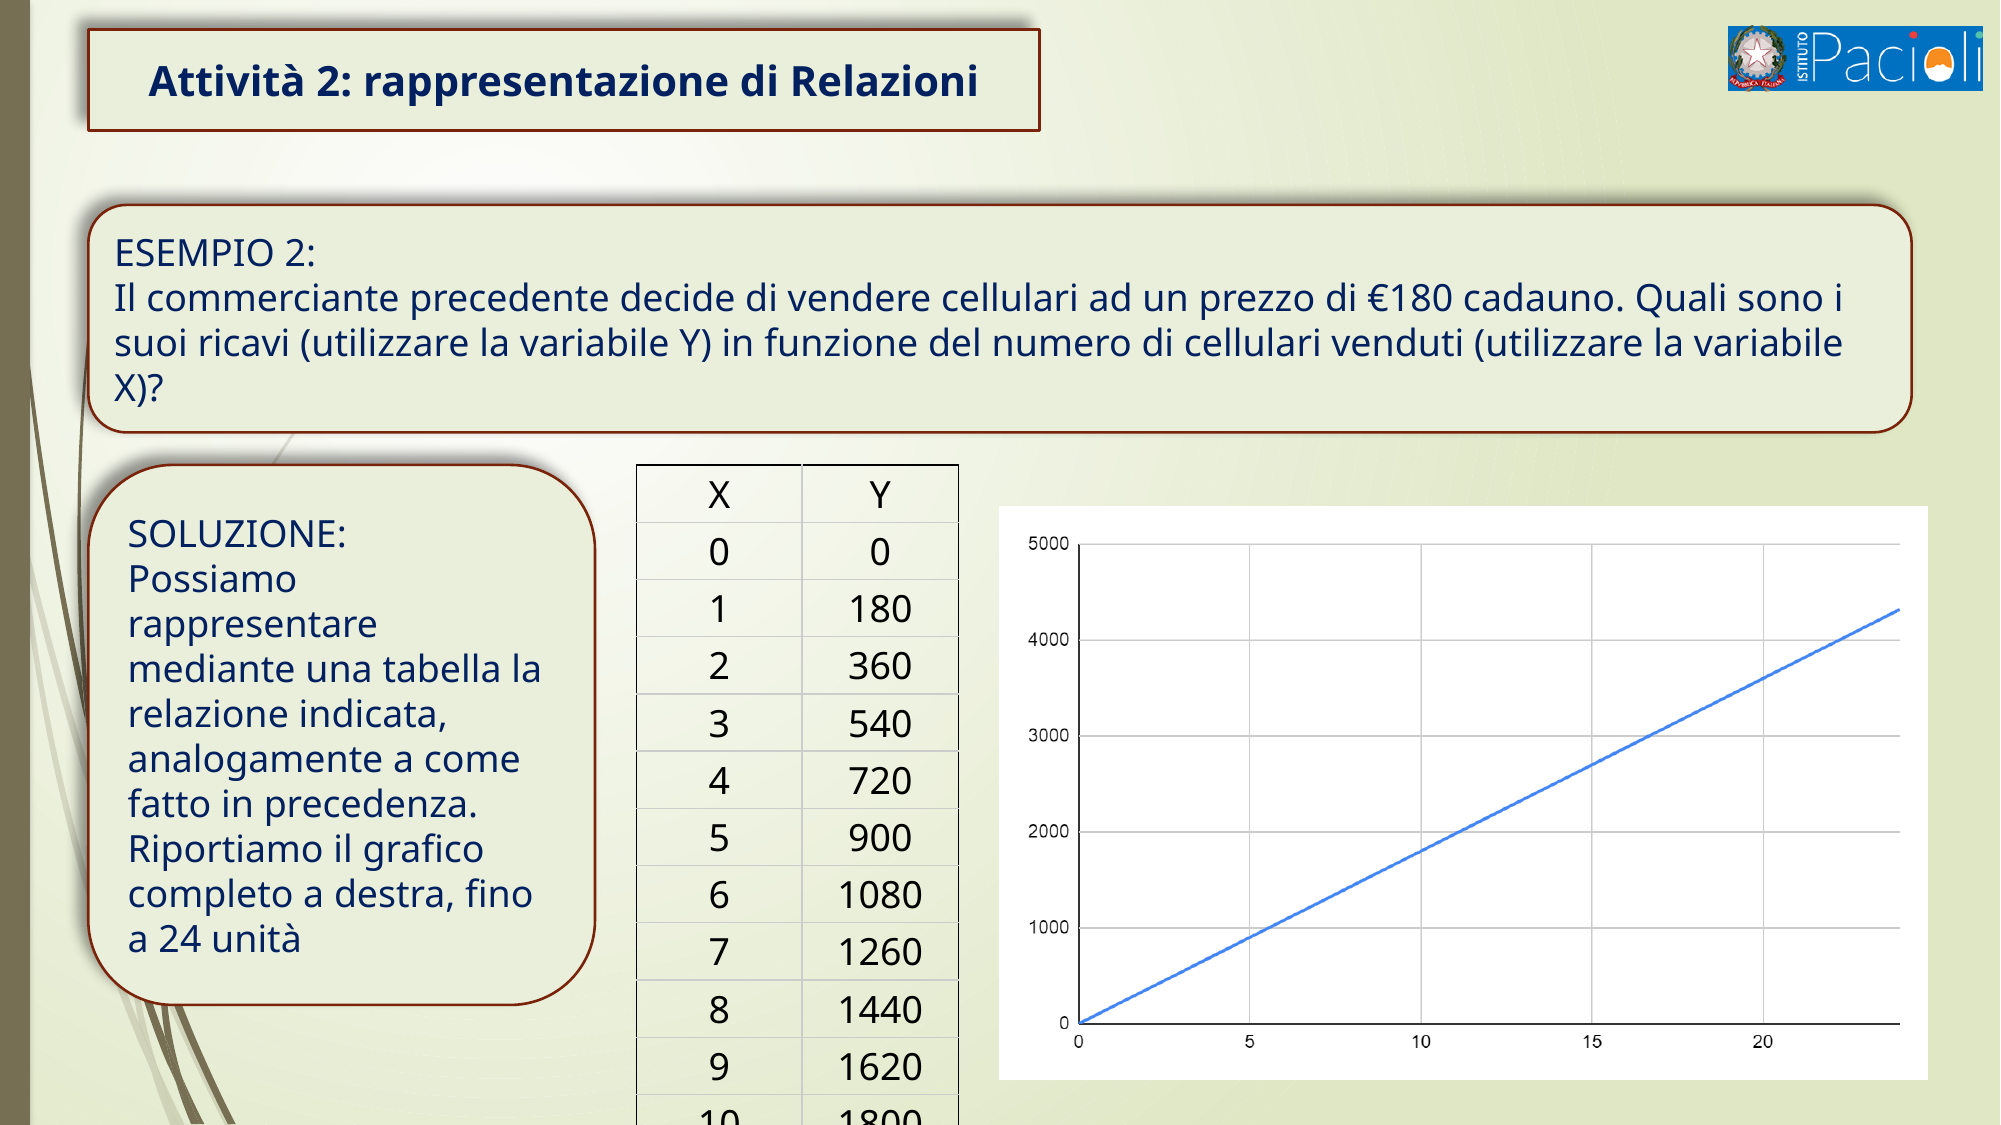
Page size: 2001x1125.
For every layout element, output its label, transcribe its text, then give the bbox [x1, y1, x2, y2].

table_cell 1620 [803, 1038, 958, 1094]
picture [1728, 25, 1983, 92]
table_cell 1260 [803, 923, 958, 979]
table_cell 900 [803, 809, 958, 865]
table_cell 7 [637, 923, 801, 979]
table_header X [637, 466, 801, 522]
table_cell 1 [637, 580, 801, 636]
table_cell 3 [637, 695, 801, 750]
text_box Attività 2: rappresentazione di Relazioni [87, 28, 1041, 132]
text_box ESEMPIO 2: Il commerciante precedente decide di vendere cellulari ad un prezzo di €180 cadauno. Quali sono i suoi ricavi (utilizzare la variabile Y) in funzione del numero di cellulari venduti (utilizzare la variabile X)? [87, 203, 1913, 434]
table_cell 1080 [803, 866, 958, 922]
picture [999, 506, 1928, 1081]
text_box SOLUZIONE: Possiamo rappresentare mediante una tabella la relazione indicata, analogamente a come fatto in precedenza. Riportiamo il grafico completo a destra, fino a 24 unità [86, 463, 597, 1007]
table_cell 1440 [803, 981, 958, 1037]
table_cell 0 [637, 523, 801, 579]
table_cell 540 [803, 695, 958, 750]
table_cell 1800 [803, 1095, 958, 1125]
table_cell 9 [637, 1038, 801, 1094]
table_cell 720 [803, 752, 958, 808]
table_cell 4 [637, 752, 801, 808]
table_cell 6 [637, 866, 801, 922]
table_cell 2 [637, 637, 801, 693]
table_cell 5 [637, 809, 801, 865]
table_cell 360 [803, 637, 958, 693]
table_header Y [803, 466, 958, 522]
table_cell 180 [803, 580, 958, 636]
table_cell 8 [637, 981, 801, 1037]
table_cell 10 [637, 1095, 801, 1125]
table_cell 0 [803, 523, 958, 579]
